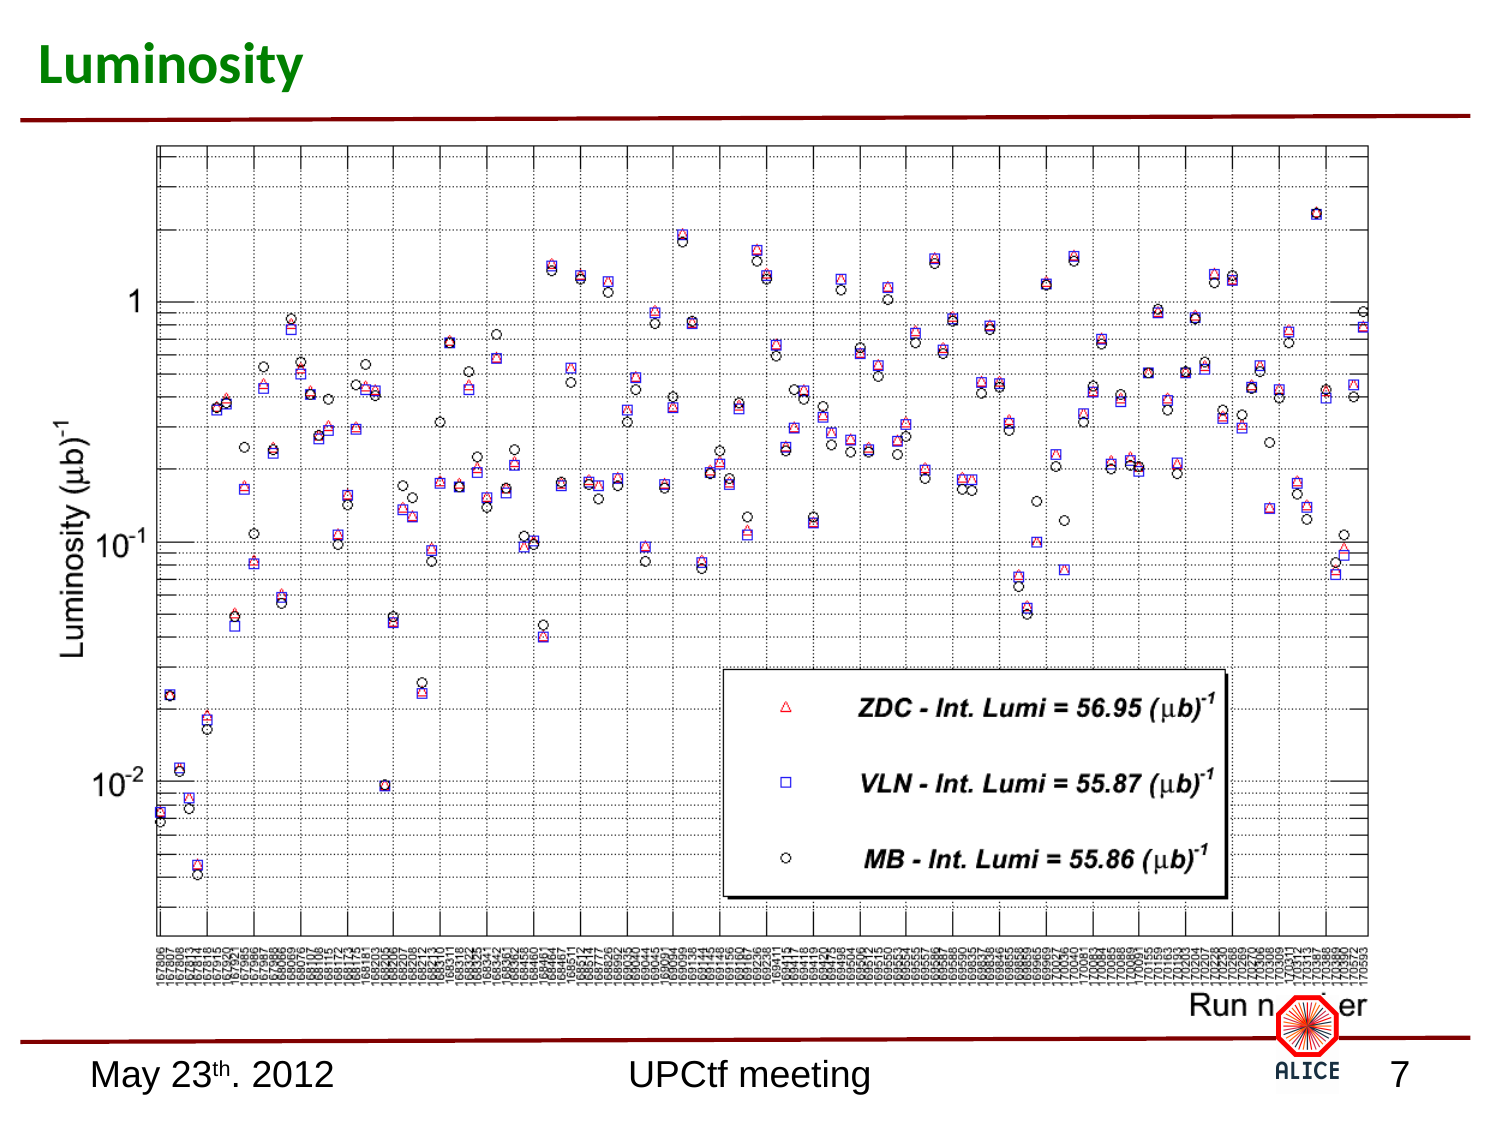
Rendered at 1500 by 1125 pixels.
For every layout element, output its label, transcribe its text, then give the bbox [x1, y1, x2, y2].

text_box May 23th. 2012 [75, 1042, 425, 1103]
text_box 7 [1074, 1042, 1425, 1103]
text_box Luminosity [23, 17, 1343, 103]
text_box UPCtf meeting [512, 1042, 988, 1103]
picture [40, 125, 1389, 1095]
